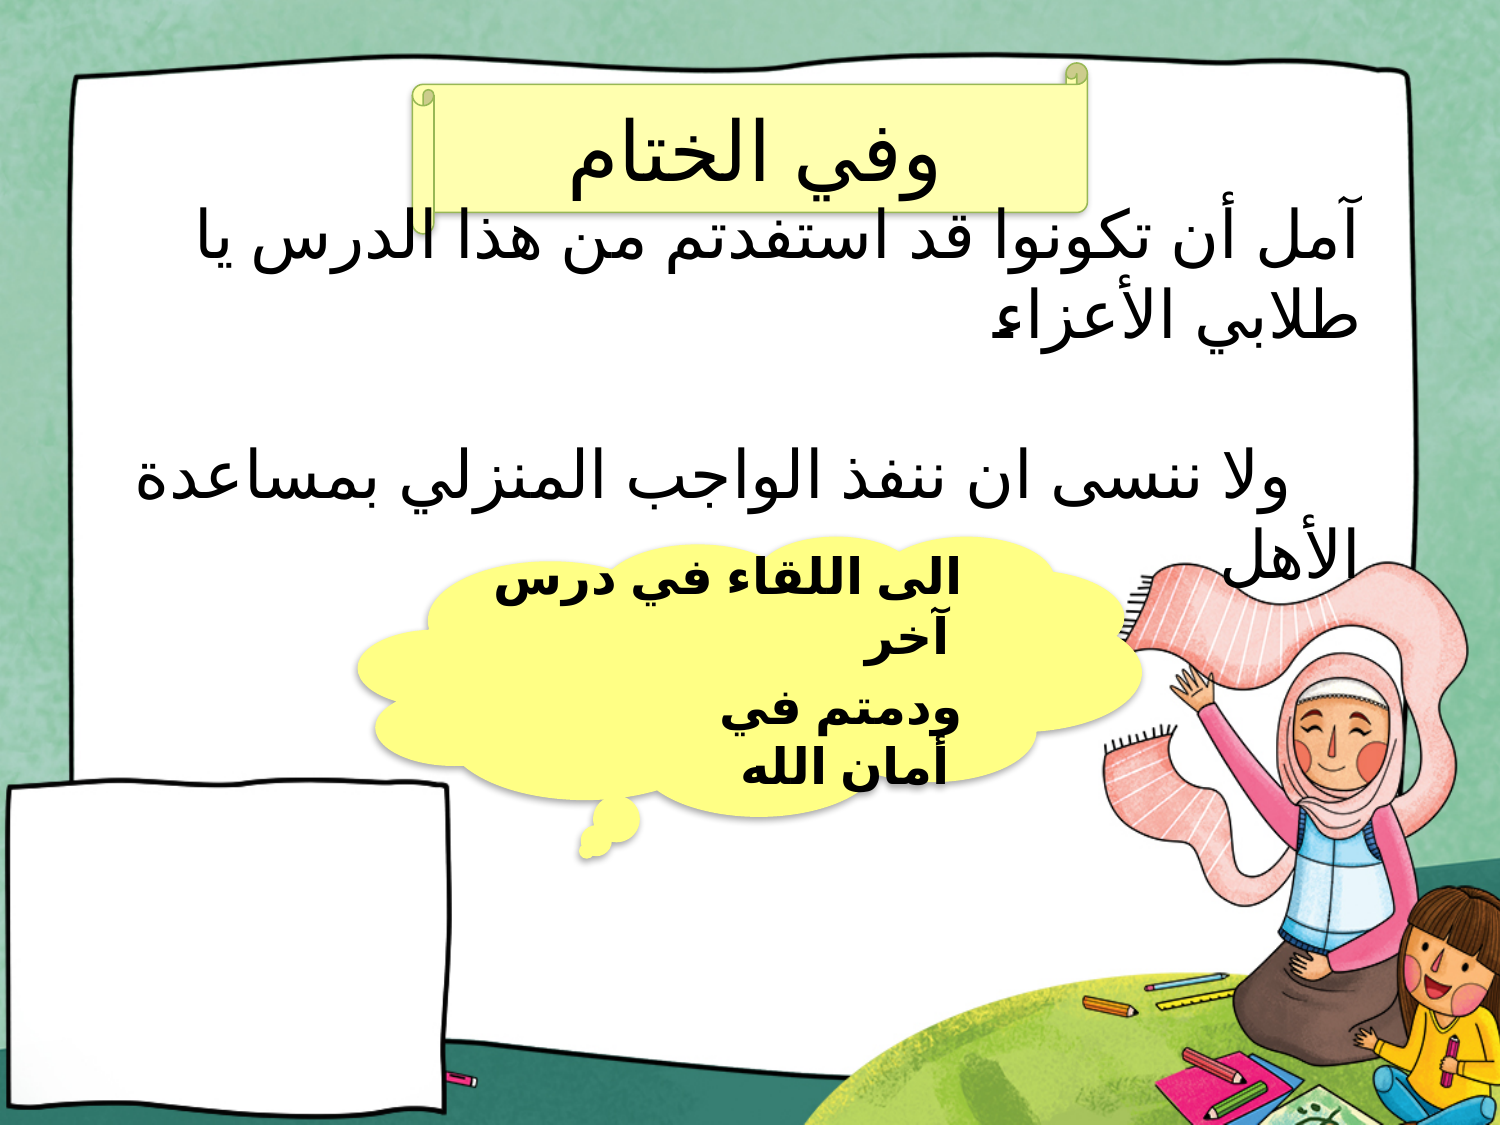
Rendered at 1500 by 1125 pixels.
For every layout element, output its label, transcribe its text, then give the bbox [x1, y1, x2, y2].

text_box آمل أن تكونوا قد استفدتم من هذا الدرس يا طلابي الأعزاء ولا ننسى ان ننفذ الواجب المنزلي بمساعدة الأهل [103, 184, 1377, 599]
picture [0, 0, 1500, 1125]
text_box الى اللقاء في درس آخر ودمتم في أمان الله [357, 536, 1143, 859]
text_box وفي الختام [411, 62, 1089, 184]
